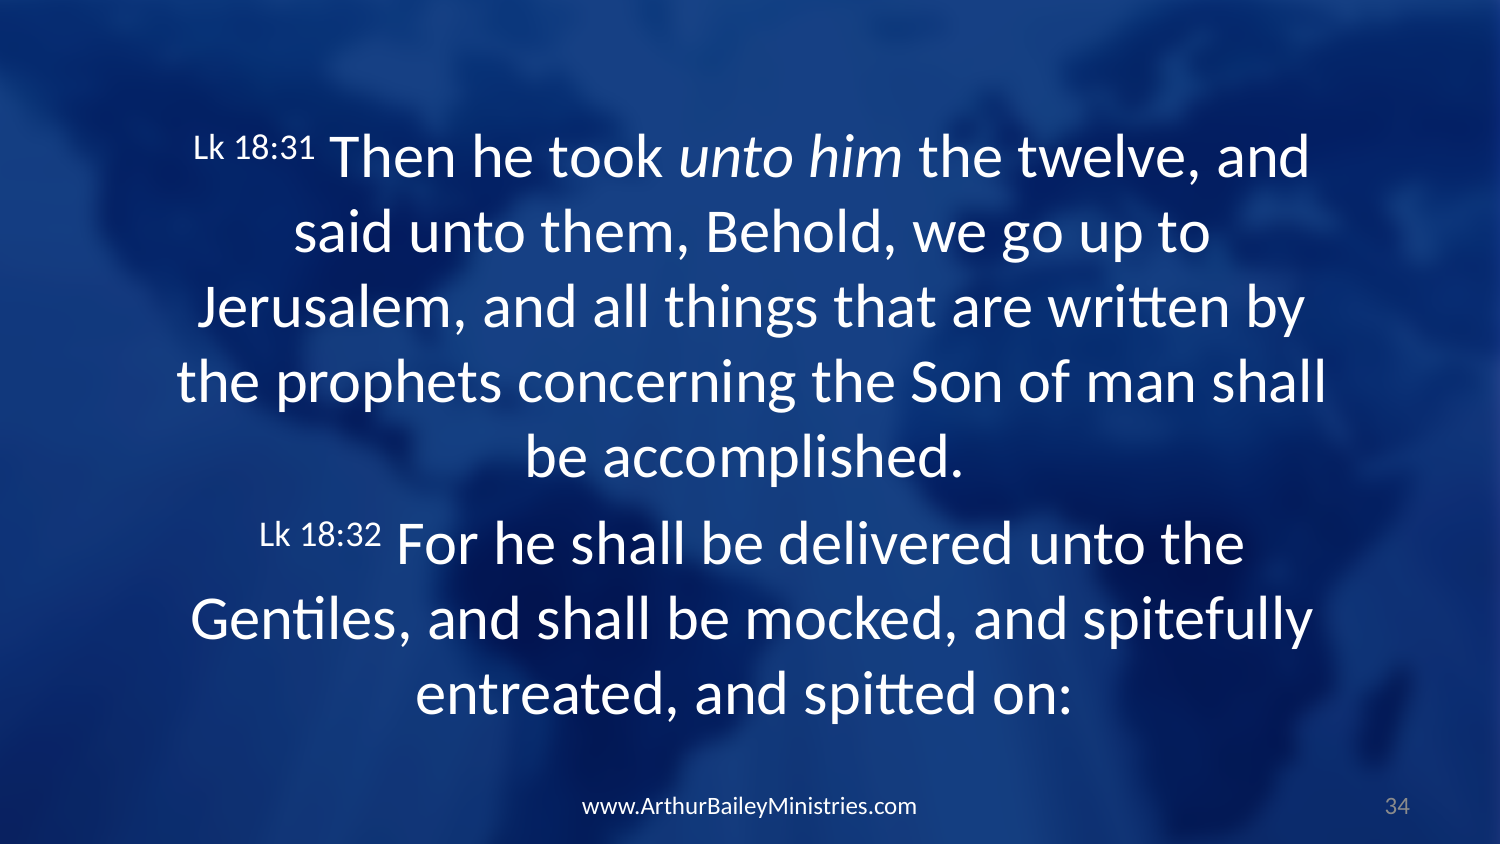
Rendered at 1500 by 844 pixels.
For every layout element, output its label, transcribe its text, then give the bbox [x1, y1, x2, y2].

footer www.ArthurBaileyMinistries.com [512, 782, 988, 827]
list Lk 18:31 Then he took unto him the twelve, and said unto them, Behold, we go up to Jerusalem, and all things that are written by the prophets concerning the Son of man shall be accomplished. Lk 18:32 For he shall be delivered unto the Gentiles, and shall be mocked, and spitefully entreated, and spitted on: [151, 107, 1355, 741]
picture [0, 0, 1500, 844]
slide_number 34 [1074, 782, 1425, 827]
